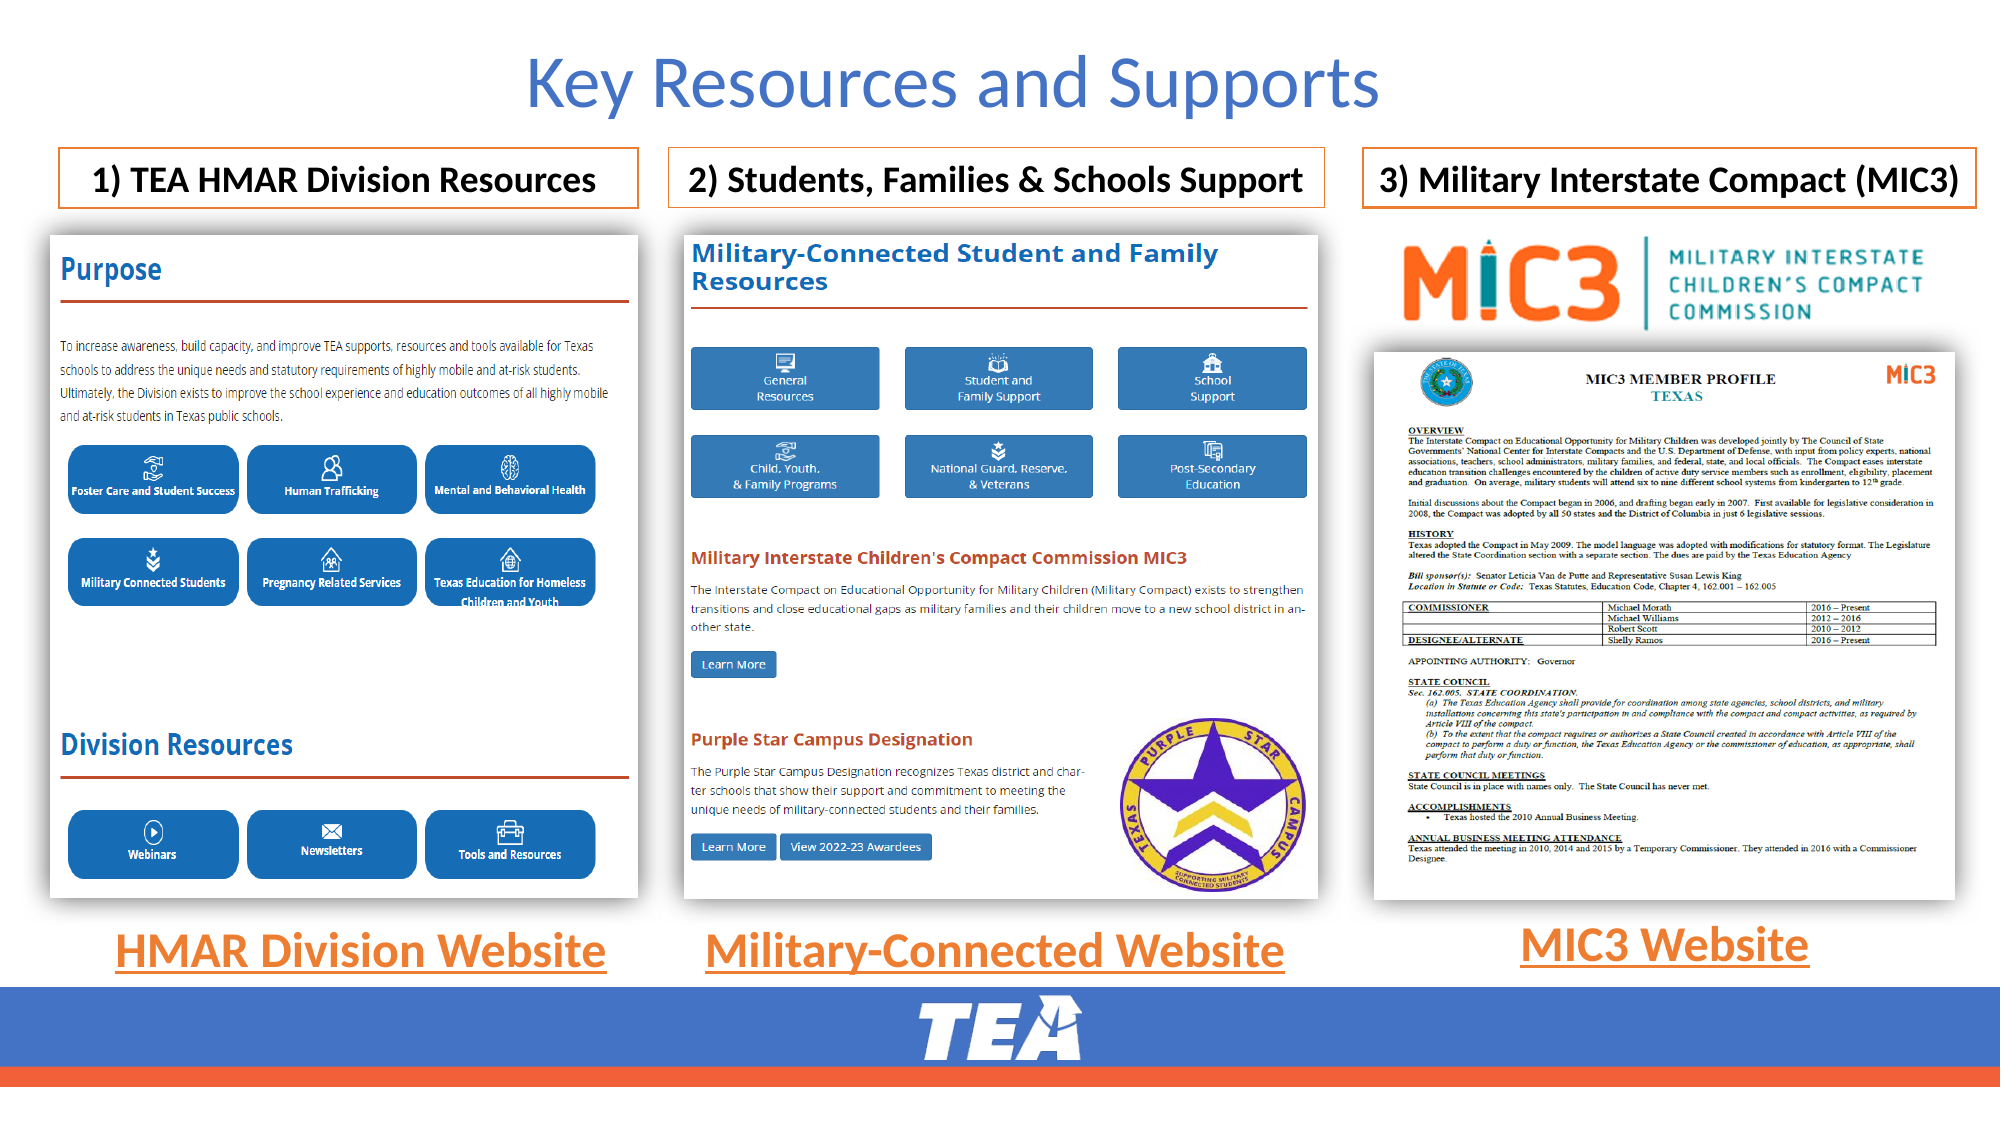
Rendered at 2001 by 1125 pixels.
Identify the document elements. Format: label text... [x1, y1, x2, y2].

text_box 2) Students, Families & Schools Support [668, 147, 1325, 208]
picture [50, 235, 639, 898]
picture [1378, 224, 1951, 338]
title Key Resources and Supports [58, 21, 1884, 145]
picture [1374, 352, 1955, 900]
text_box 1) TEA HMAR Division Resources [58, 147, 639, 209]
text_box MIC3 Website [1374, 904, 1956, 980]
text_box 3) Military Interstate Compact (MIC3) [1362, 147, 1977, 209]
picture [684, 235, 1318, 899]
picture [918, 994, 1082, 1060]
text_box HMAR Division Website [49, 909, 683, 985]
text_box Military-Connected Website [683, 909, 1318, 985]
